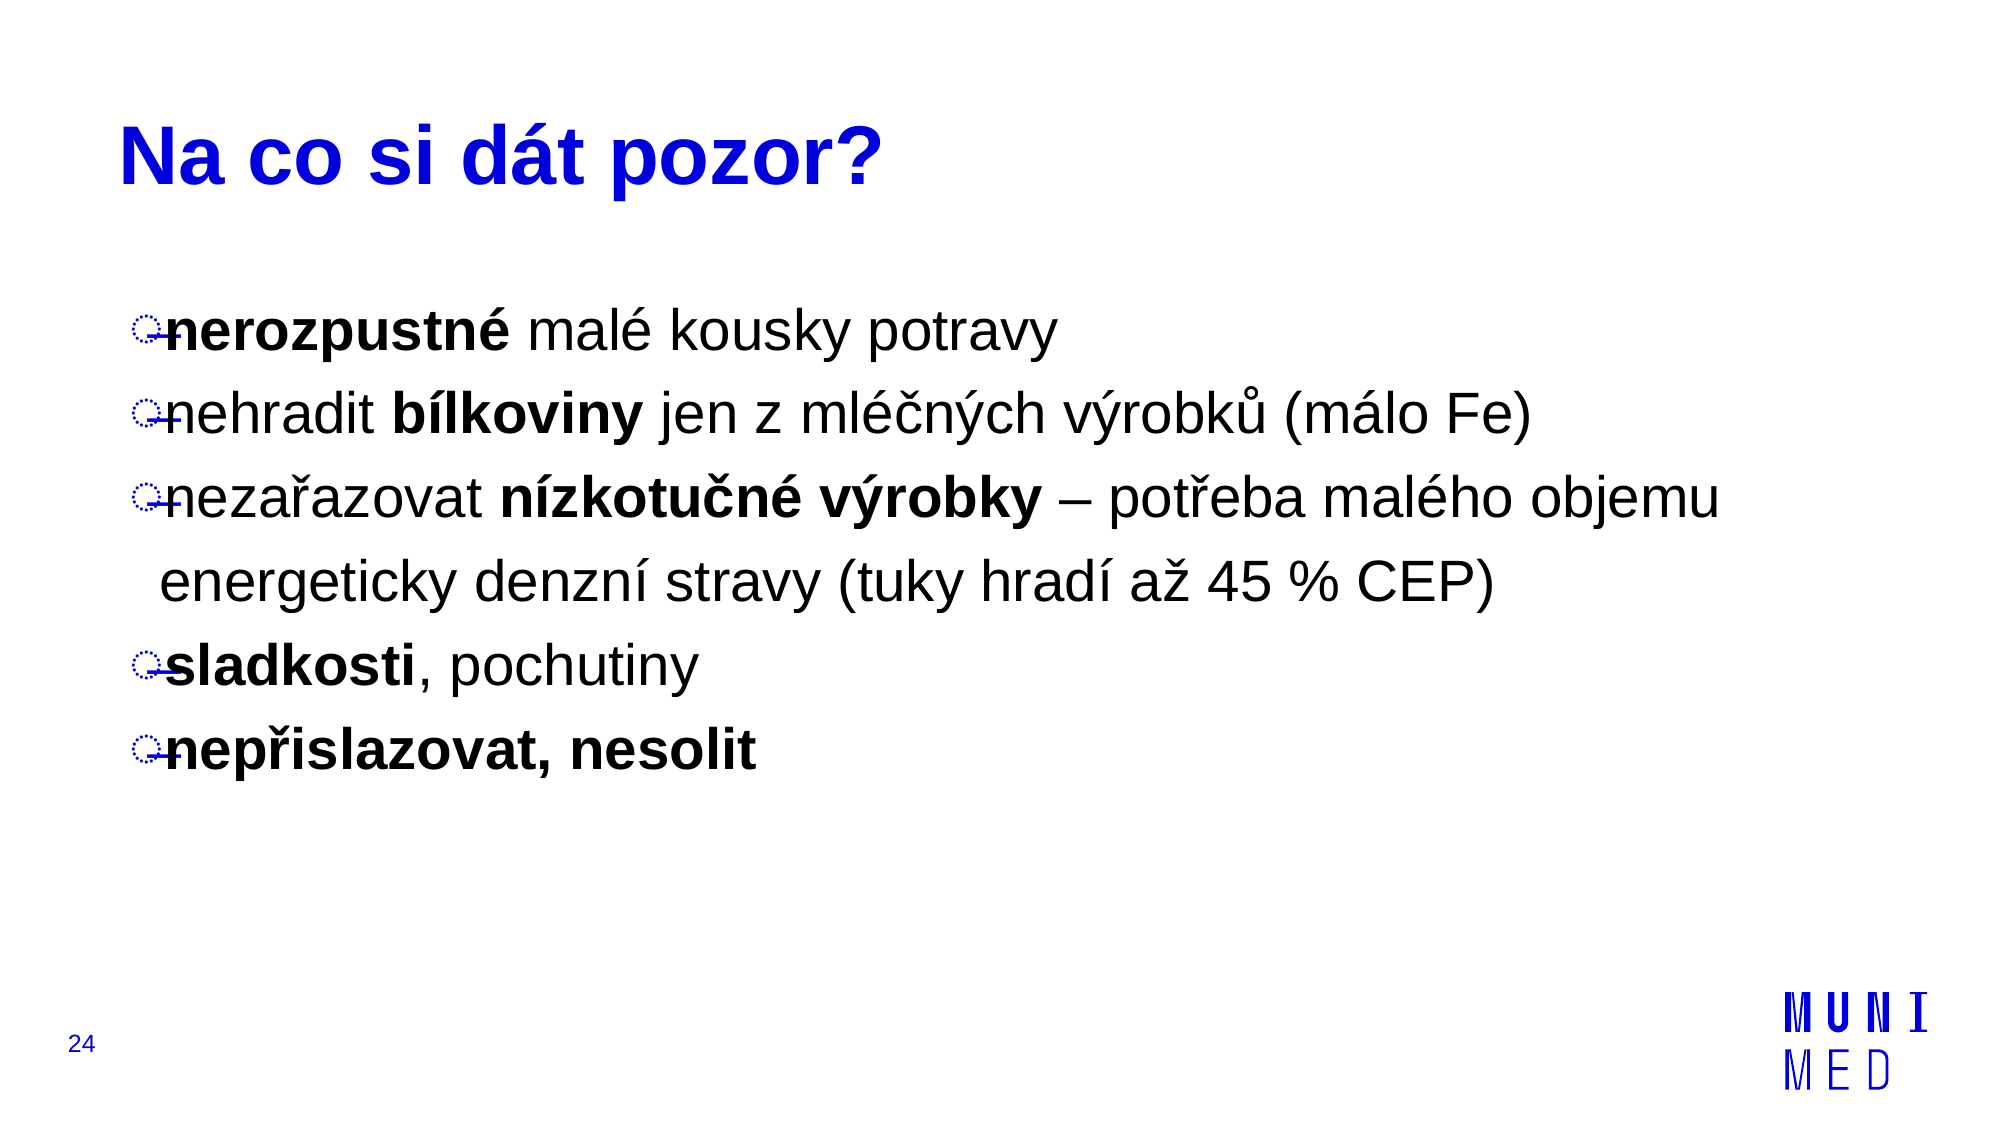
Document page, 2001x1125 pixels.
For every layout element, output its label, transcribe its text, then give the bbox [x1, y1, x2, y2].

list nerozpustné malé kousky potravy nehradit bílkoviny jen z mléčných výrobků (málo Fe) nezařazovat nízkotučné výrobky – potřeba malého objemu energeticky denzní stravy (tuky hradí až 45 % CEP) sladkosti, pochutiny nepřislazovat, nesolit [118, 277, 1883, 957]
slide_number 24 [67, 1021, 110, 1063]
title Na co si dát pozor? [118, 118, 1883, 193]
